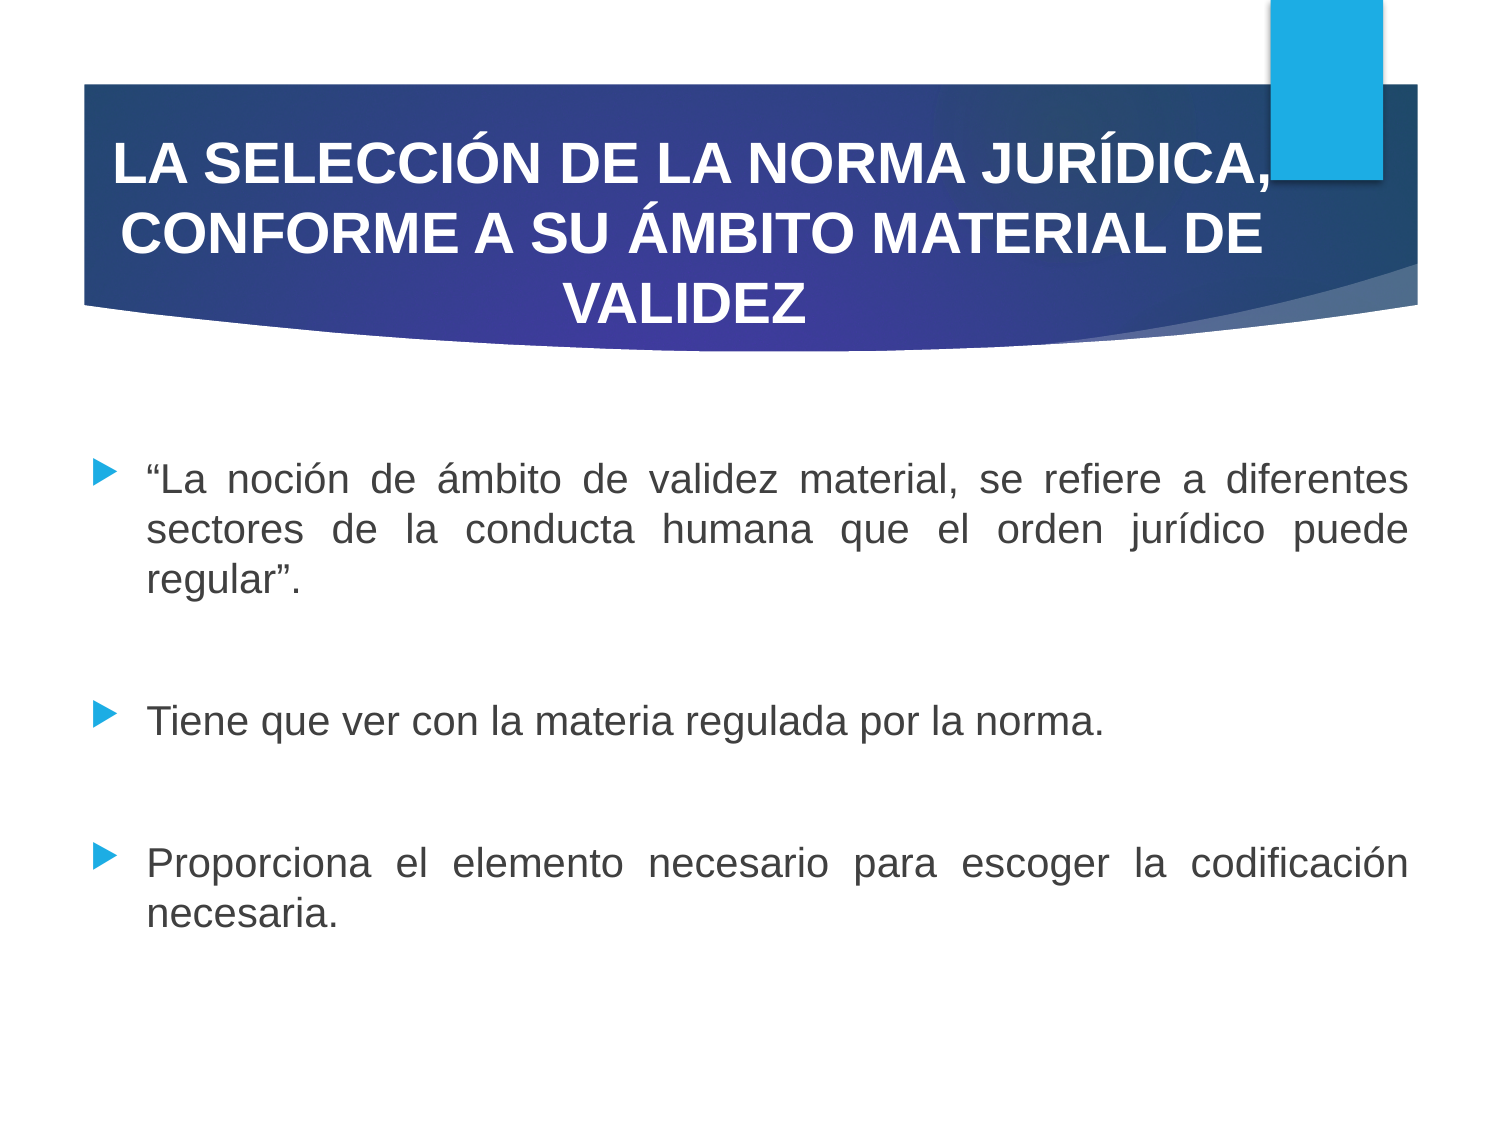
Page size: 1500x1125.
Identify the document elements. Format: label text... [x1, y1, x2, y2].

title LA SELECCIÓN DE LA NORMA JURÍDICA, CONFORME A SU ÁMBITO MATERIAL DE VALIDEZ [17, 113, 1368, 347]
list “La noción de ámbito de validez material, se refiere a diferentes sectores de la conducta humana que el orden jurídico puede regular”. Tiene que ver con la materia regulada por la norma. Proporciona el elemento necesario para escoger la codificación necesaria. [75, 444, 1425, 1032]
